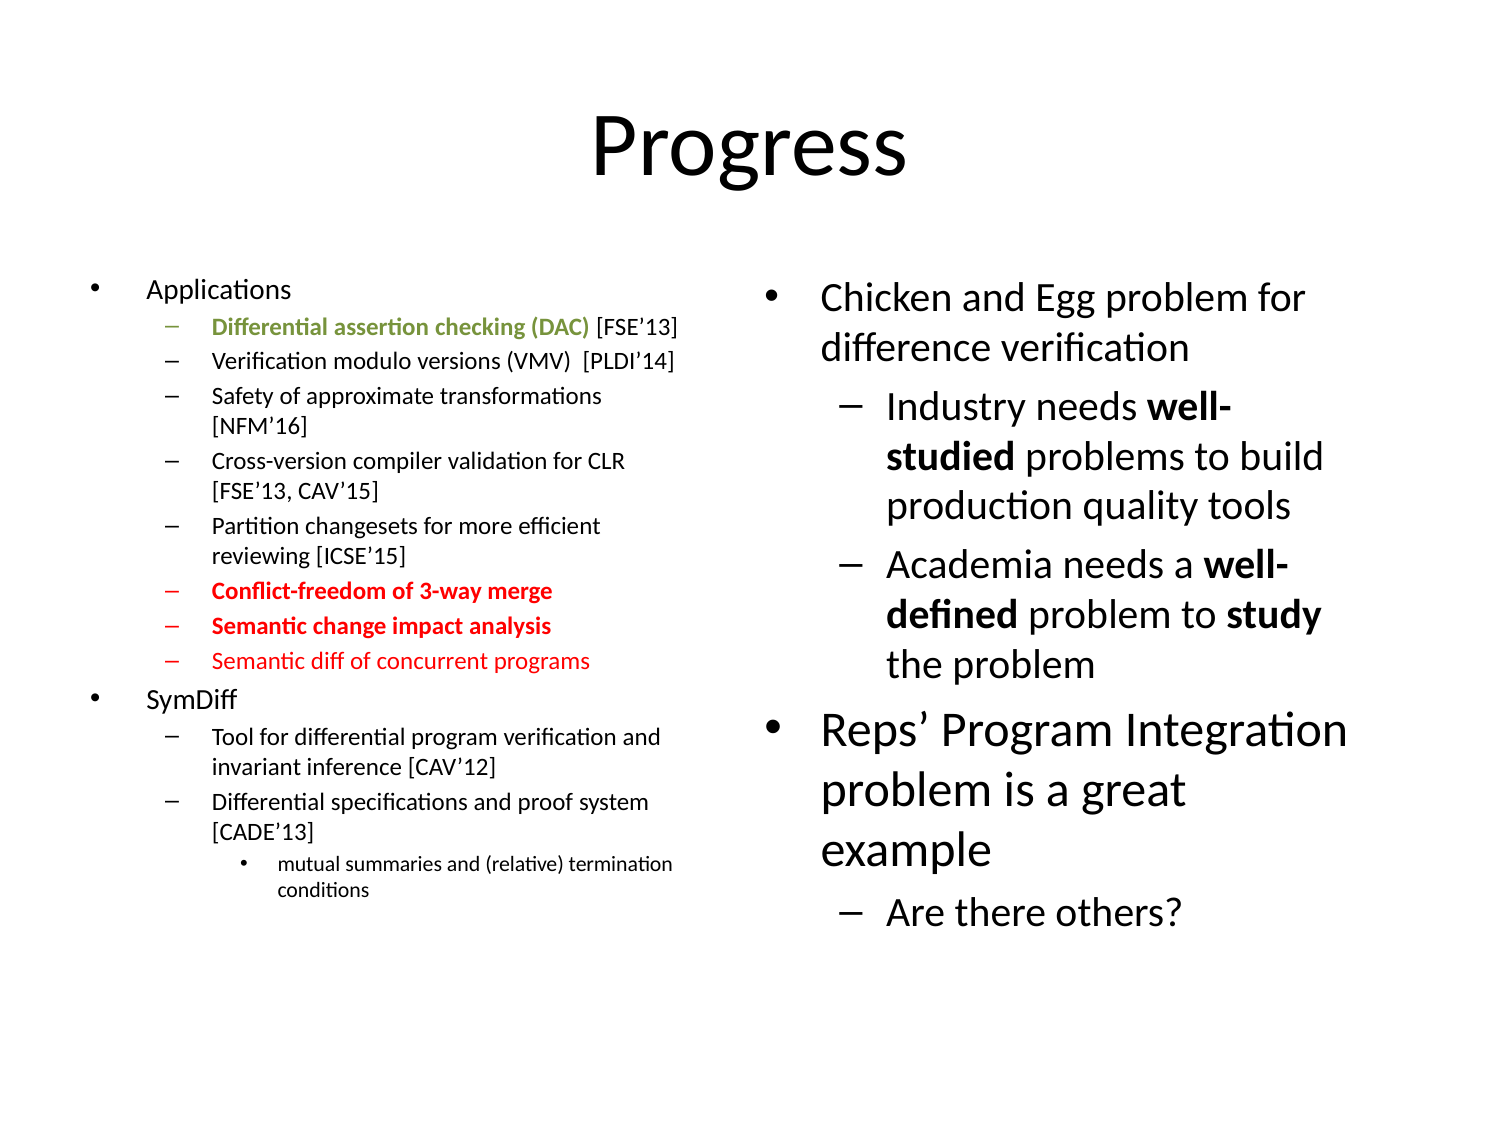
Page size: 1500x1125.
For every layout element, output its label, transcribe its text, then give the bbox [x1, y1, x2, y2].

title Progress [75, 45, 1425, 233]
text_box Chicken and Egg problem for difference verification Industry needs well-studied problems to build production quality tools Academia needs a well-defined problem to study the problem Reps’ Program Integration problem is a great example Are there others? [749, 262, 1375, 1125]
list Applications Differential assertion checking (DAC) [FSE’13] Verification modulo versions (VMV) [PLDI’14] Safety of approximate transformations [NFM’16] Cross-version compiler validation for CLR [FSE’13, CAV’15] Partition changesets for more efficient reviewing [ICSE’15] Conflict-freedom of 3-way merge Semantic change impact analysis Semantic diff of concurrent programs SymDiff Tool for differential program verification and invariant inference [CAV’12] Differential specifications and proof system [CADE’13] mutual summaries and (relative) termination conditions [75, 262, 700, 1005]
